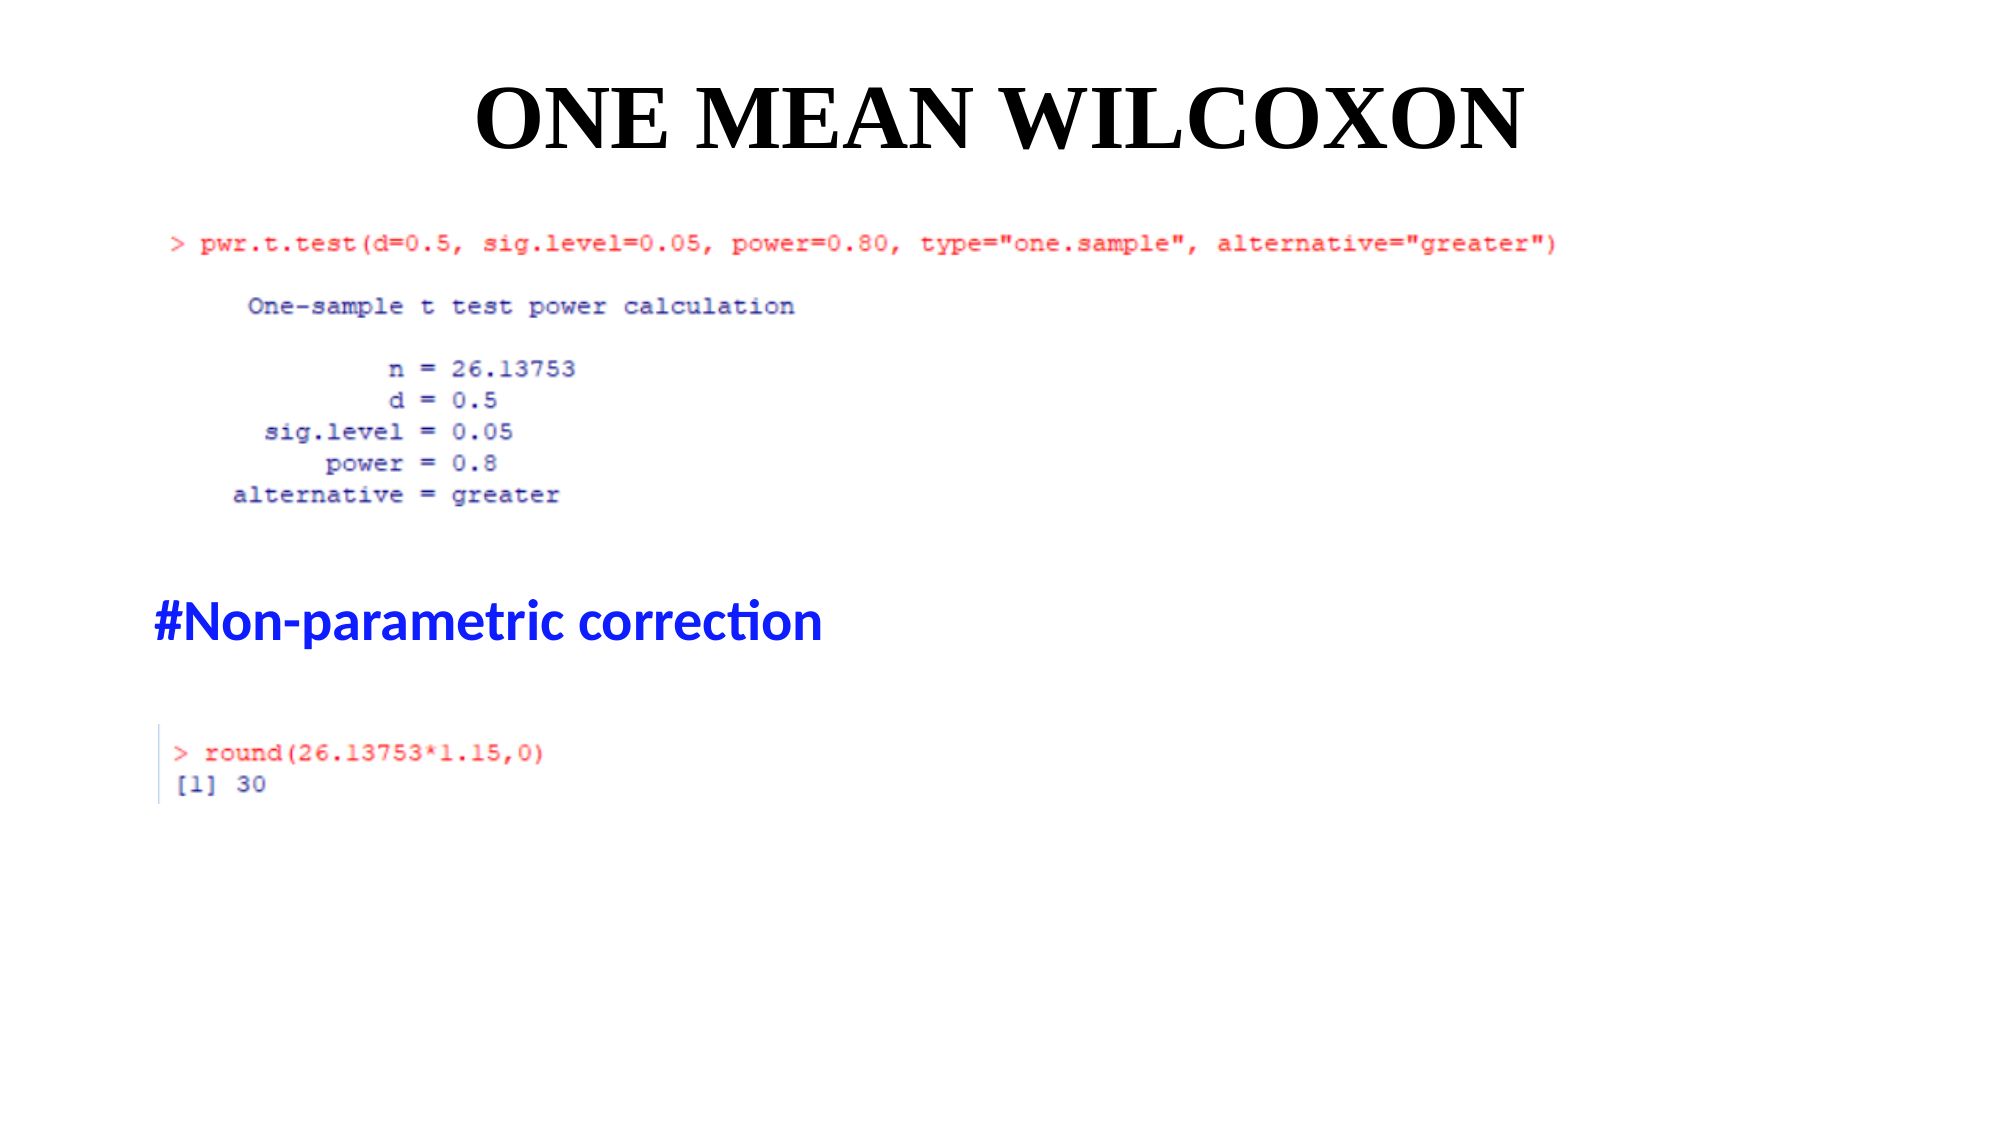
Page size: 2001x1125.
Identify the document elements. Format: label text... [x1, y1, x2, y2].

picture [158, 724, 560, 805]
title ONE MEAN WILCOXON [137, 59, 1863, 178]
picture [158, 230, 1571, 516]
list #Non-parametric correction [137, 212, 1863, 1014]
